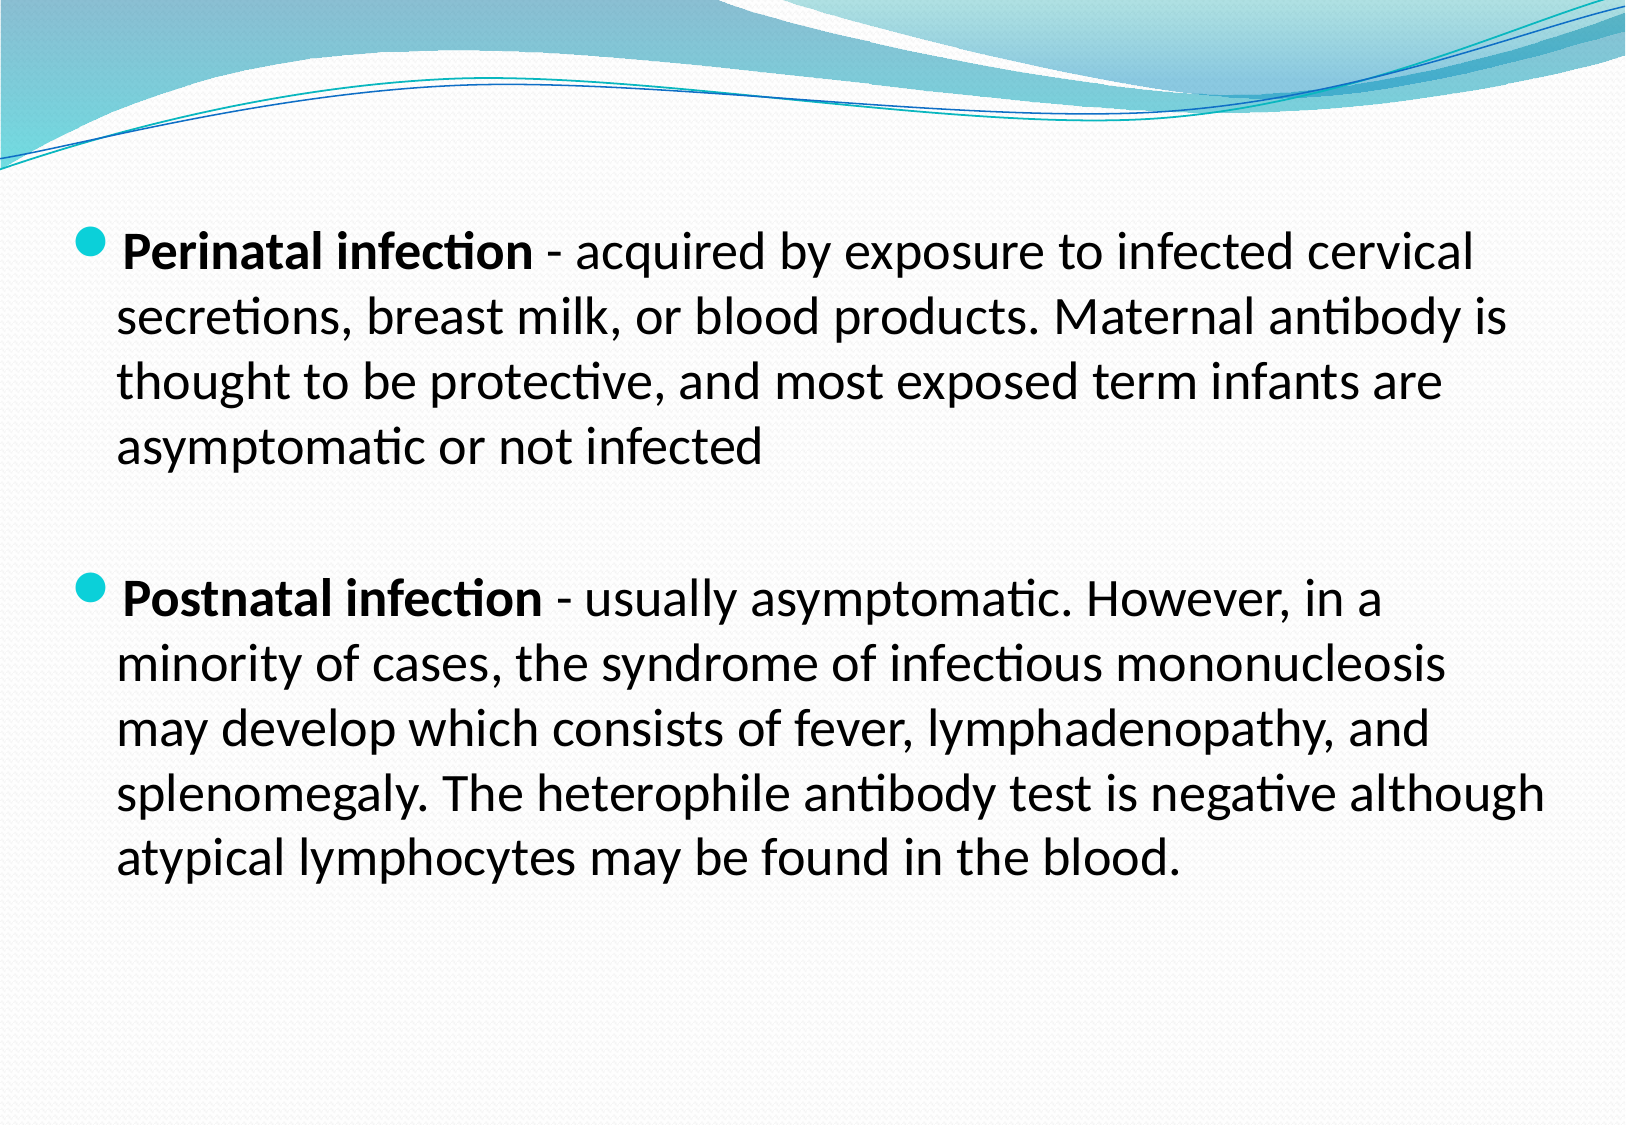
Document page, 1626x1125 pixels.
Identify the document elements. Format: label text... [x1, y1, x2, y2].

list Perinatal infection - acquired by exposure to infected cervical secretions, breast milk, or blood products. Maternal antibody is thought to be protective, and most exposed term infants are asymptomatic or not infected Postnatal infection - usually asymptomatic. However, in a minority of cases, the syndrome of infectious mononucleosis may develop which consists of fever, lymphadenopathy, and splenomegaly. The heterophile antibody test is negative although atypical lymphocytes may be found in the blood. [56, 208, 1569, 1062]
